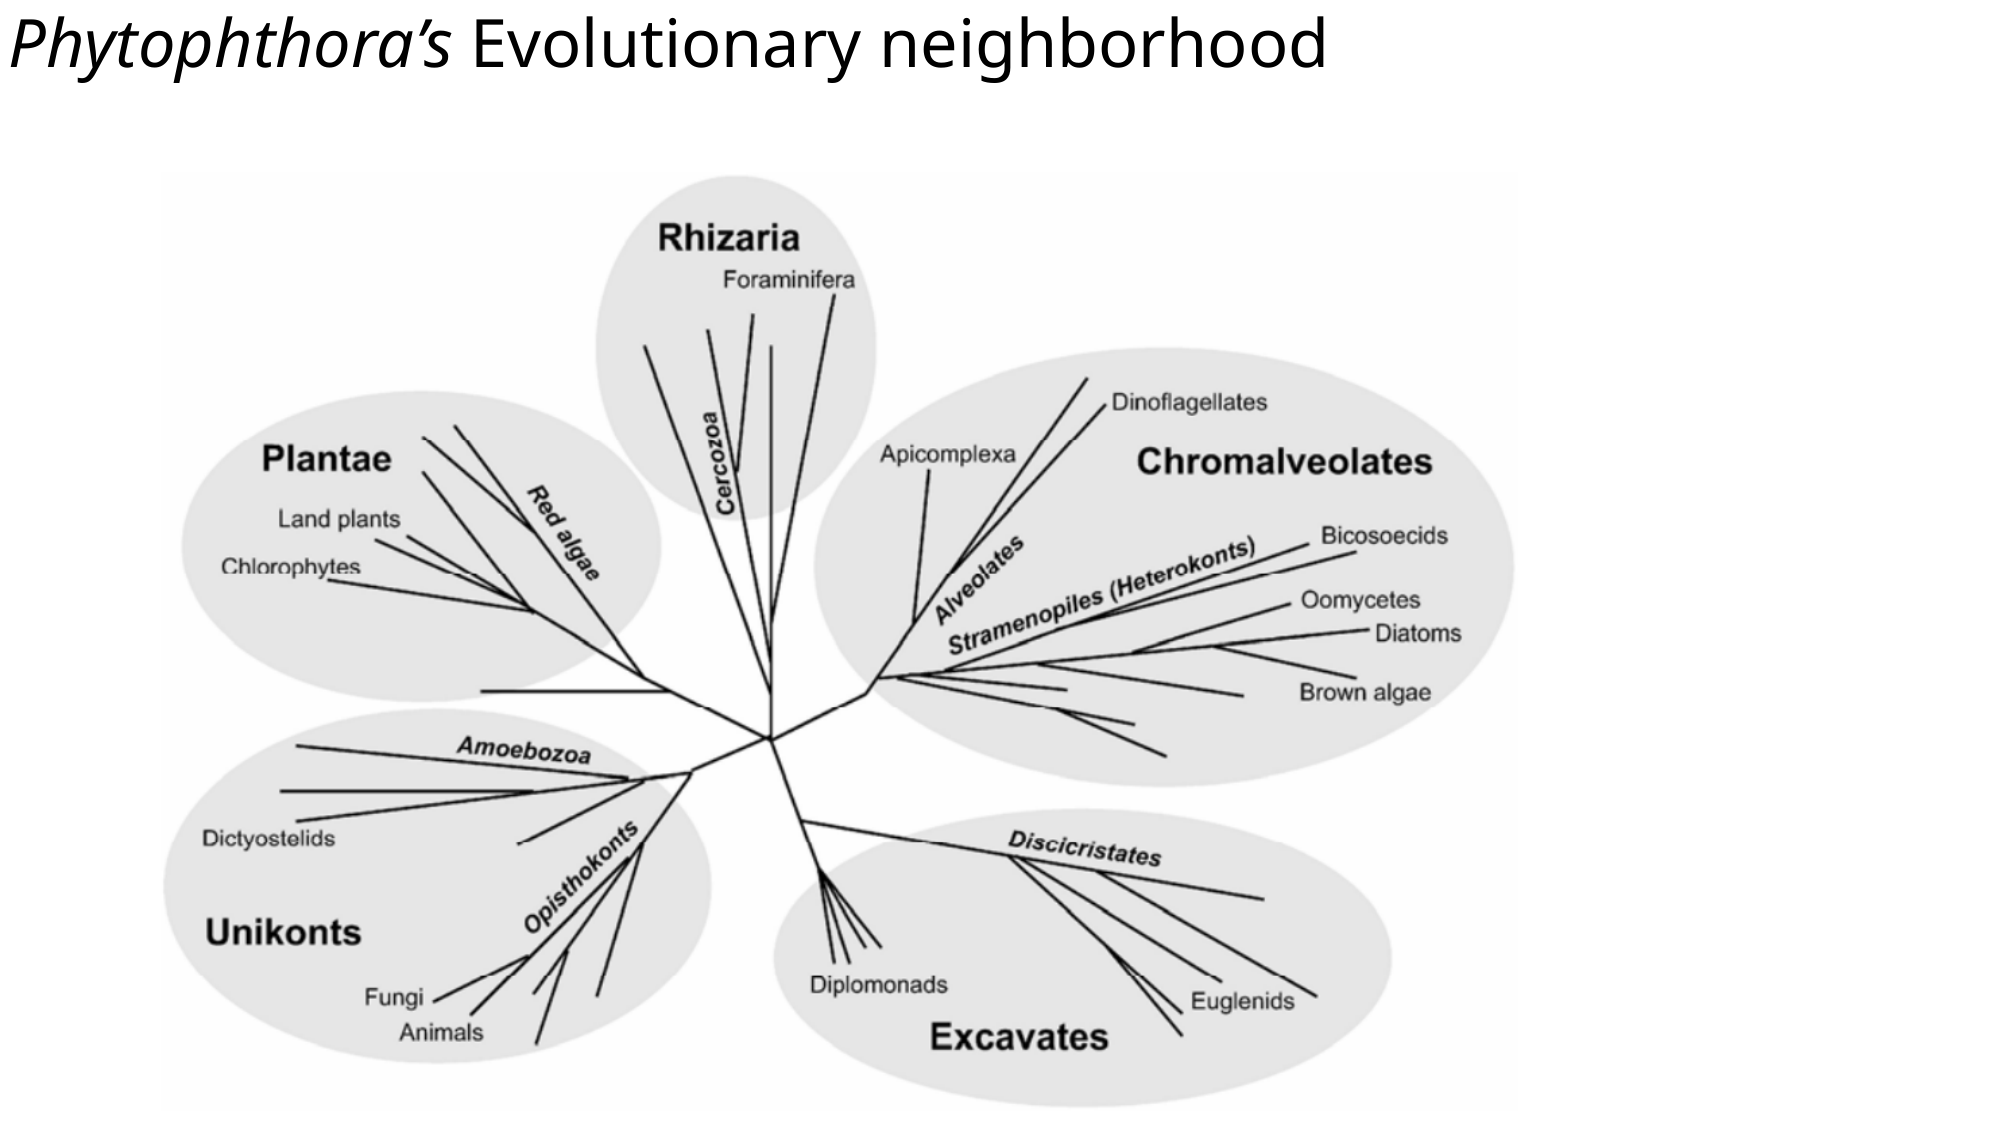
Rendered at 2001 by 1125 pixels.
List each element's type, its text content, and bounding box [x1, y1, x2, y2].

text_box Phytophthora’s Evolutionary neighborhood [0, 0, 1621, 89]
picture [11, 157, 1559, 1125]
